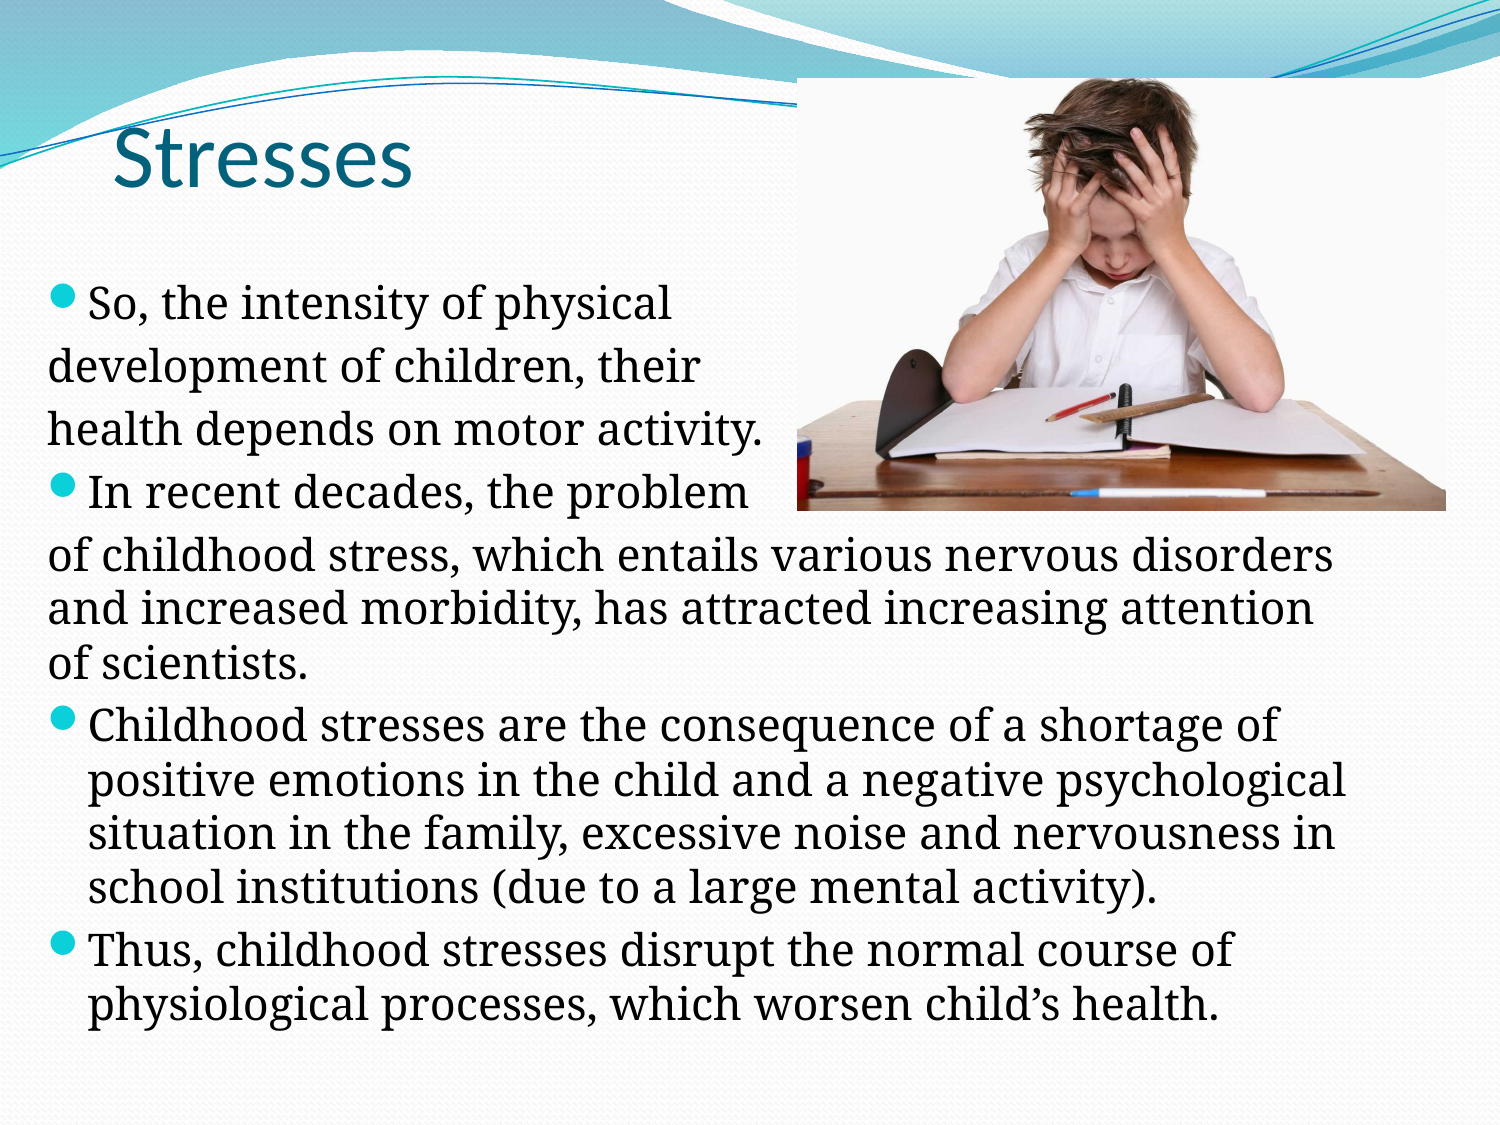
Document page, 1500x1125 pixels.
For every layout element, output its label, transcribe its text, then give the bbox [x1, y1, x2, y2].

title Stresses [112, 87, 585, 206]
list So, the intensity of physical development of children, their health depends on motor activity. In recent decades, the problem of childhood stress, which entails various nervous disorders and increased morbidity, has attracted increasing attention of scientists. Childhood stresses are the consequence of a shortage of positive emotions in the child and a negative psychological situation in the family, excessive noise and nervousness in school institutions (due to a large mental activity). Thus, childhood stresses disrupt the normal course of physiological processes, which worsen child’s health. [32, 267, 1374, 1059]
picture [796, 77, 1446, 511]
